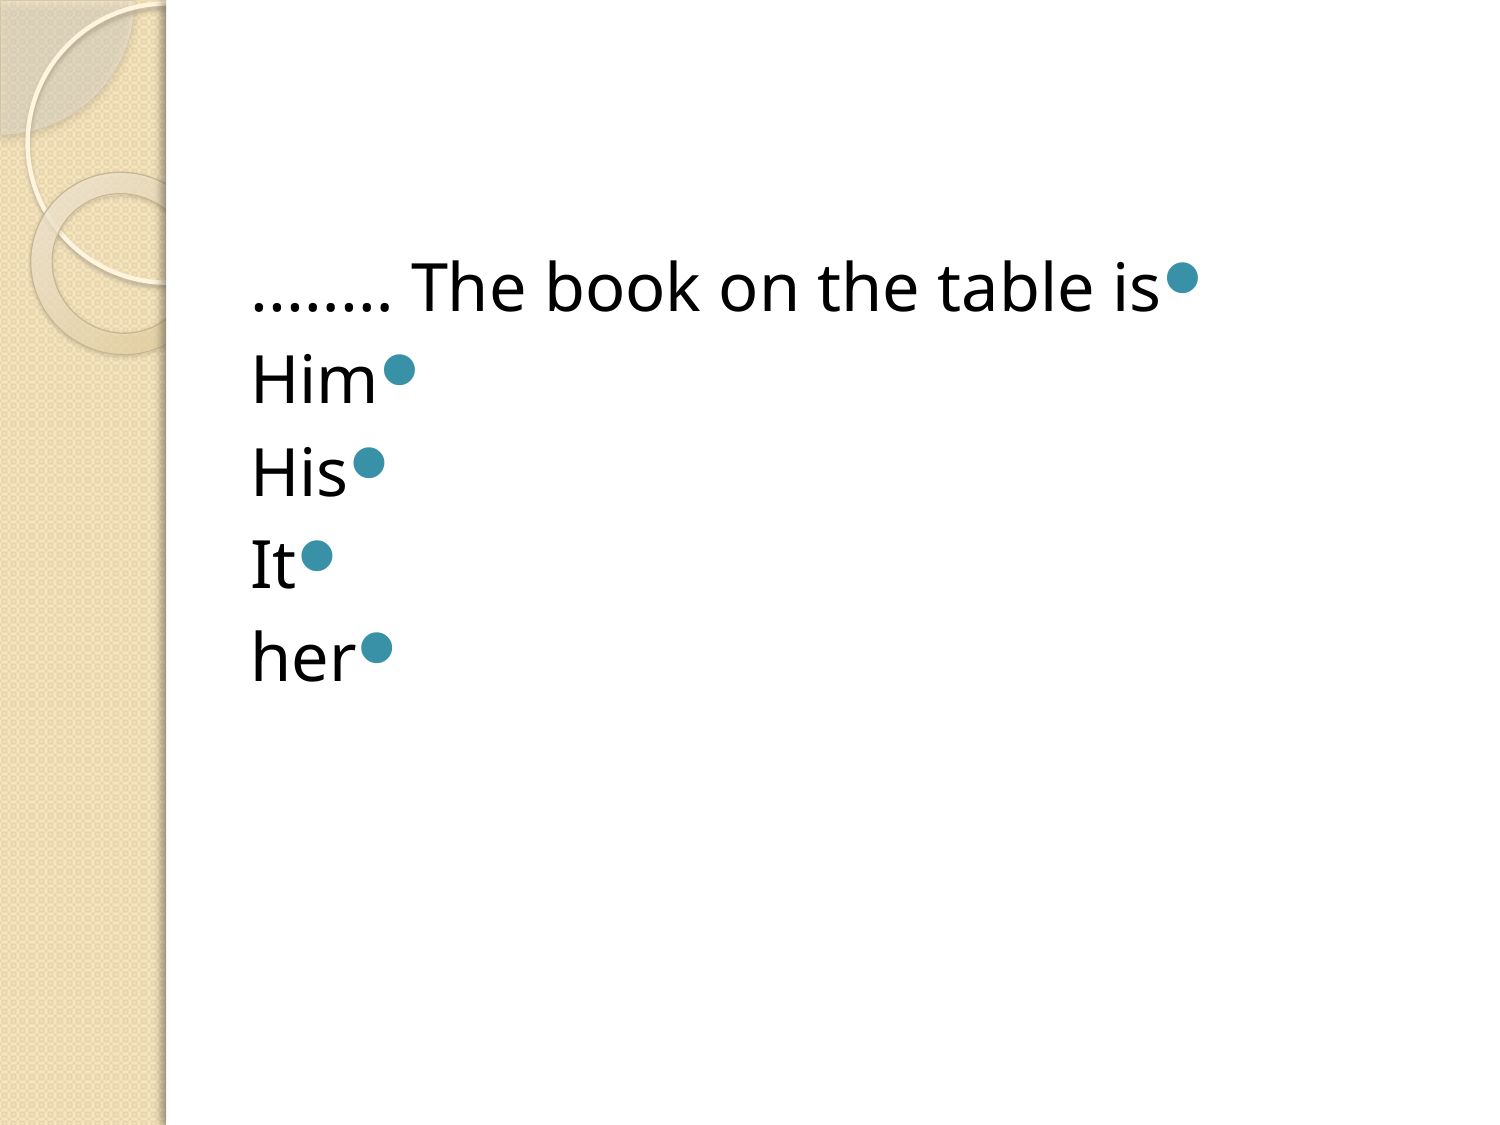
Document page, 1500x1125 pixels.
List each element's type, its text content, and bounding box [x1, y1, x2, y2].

list The book on the table is …….. Him His It her [235, 237, 1466, 1025]
